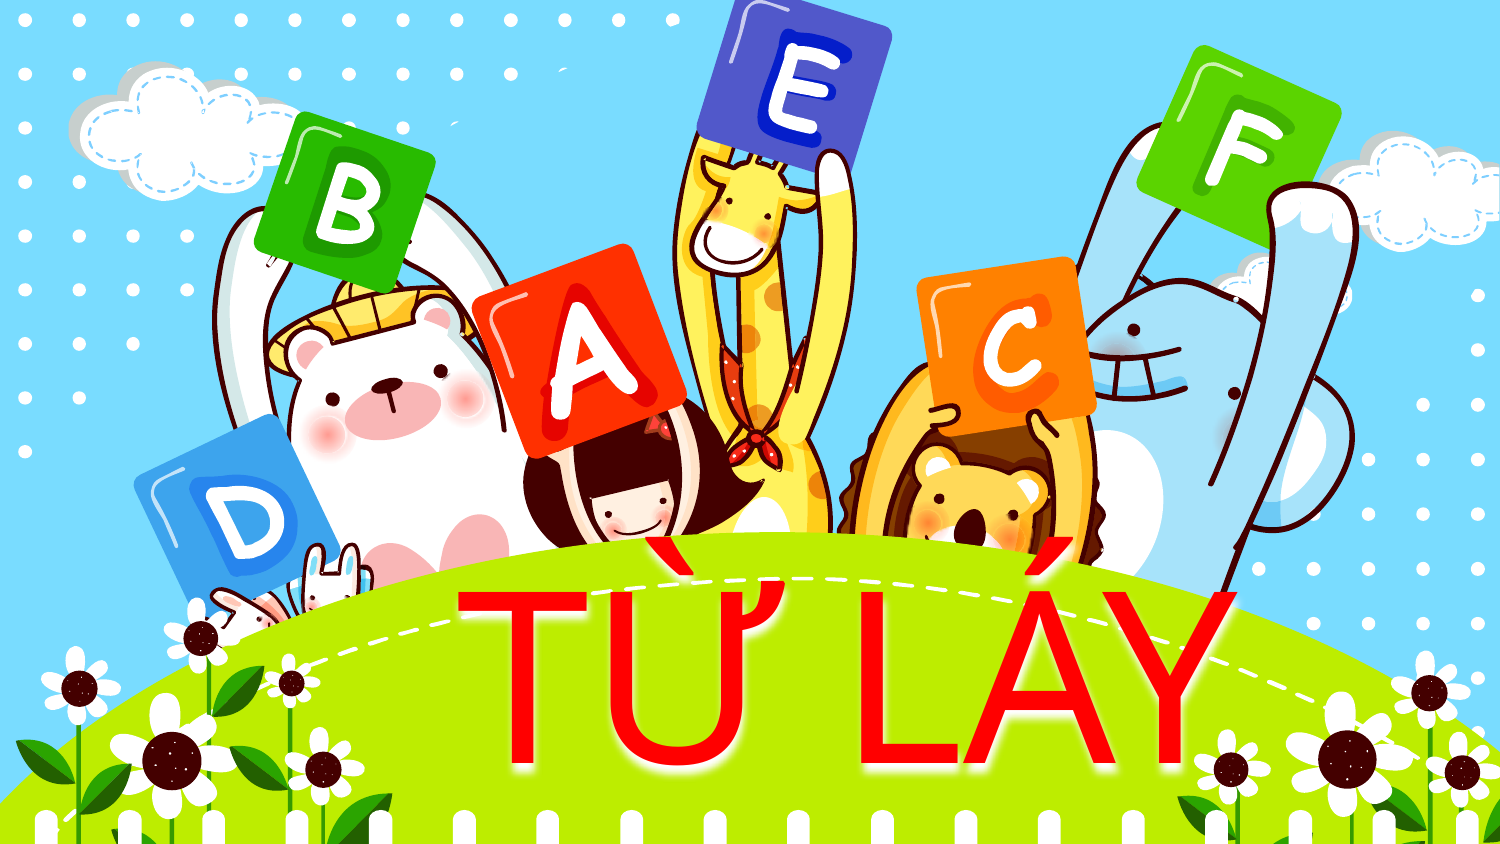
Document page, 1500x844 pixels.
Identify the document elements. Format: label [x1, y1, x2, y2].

text_box [0, 595, 1500, 844]
picture [0, 0, 1500, 595]
